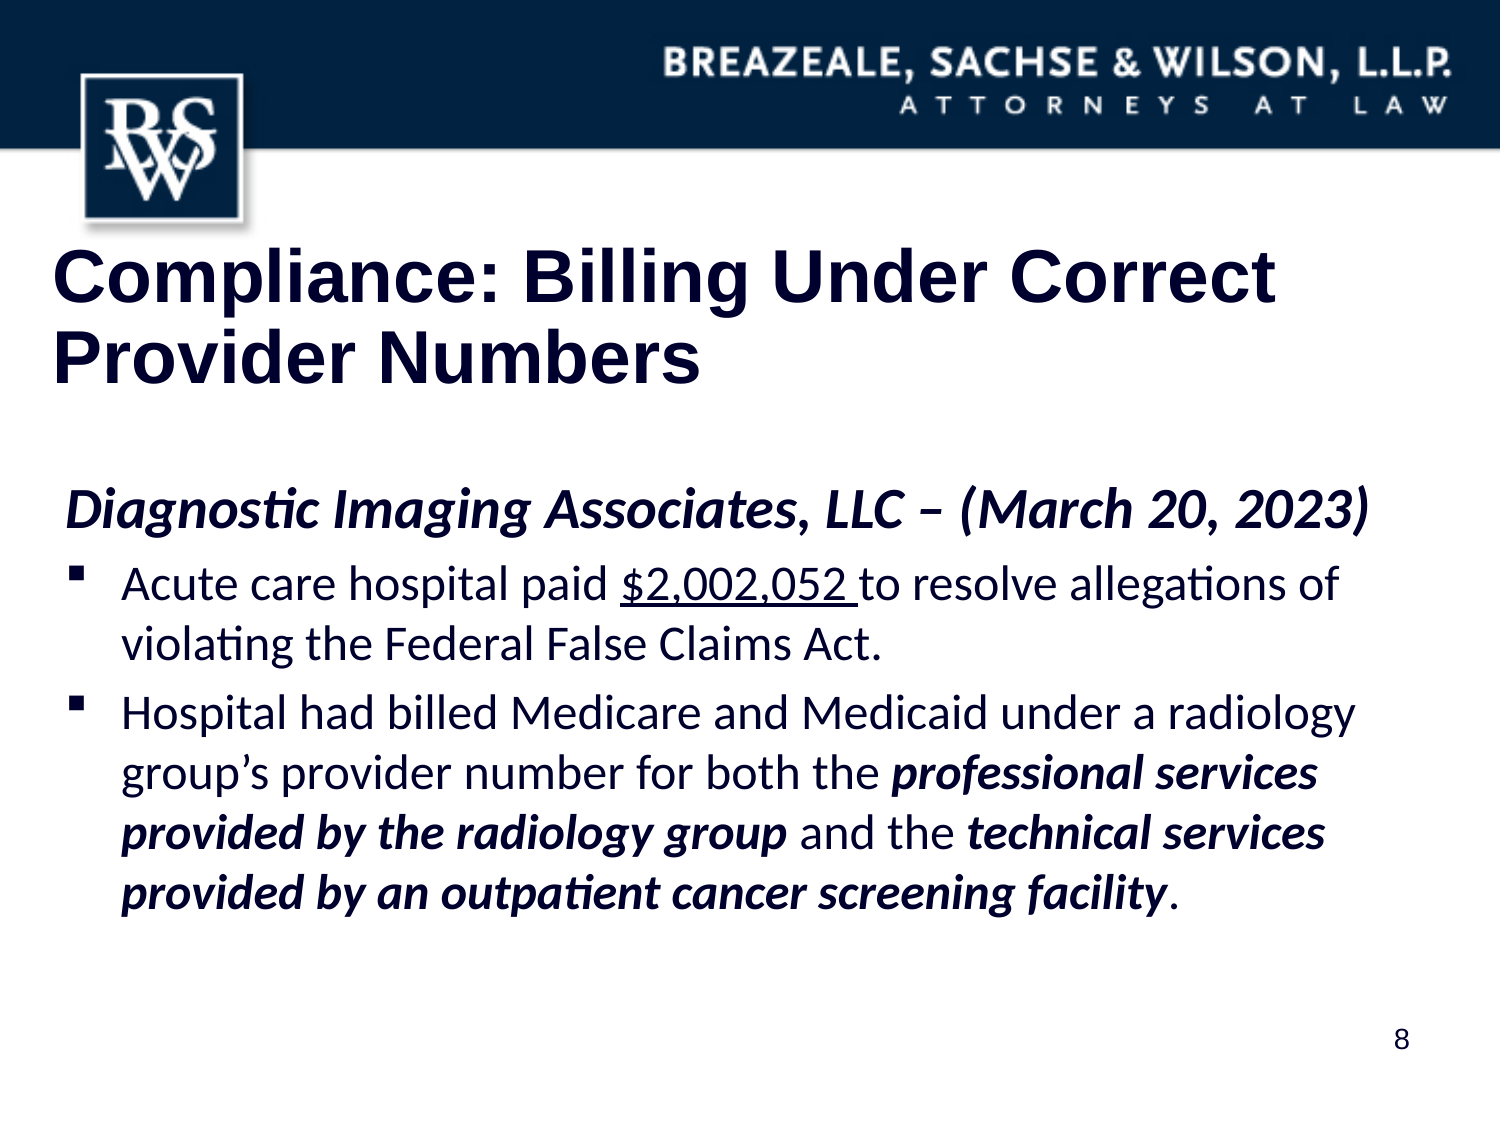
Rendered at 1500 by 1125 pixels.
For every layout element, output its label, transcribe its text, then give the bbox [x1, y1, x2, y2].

list Diagnostic Imaging Associates, LLC – (March 20, 2023) Acute care hospital paid $2,002,052 to resolve allegations of violating the Federal False Claims Act. Hospital had billed Medicare and Medicaid under a radiology group’s provider number for both the professional services provided by the radiology group and the technical services provided by an outpatient cancer screening facility. [50, 462, 1463, 1063]
picture [0, 0, 1500, 1125]
slide_number 8 [1074, 1012, 1425, 1091]
title Compliance: Billing Under Correct Provider Numbers [37, 224, 1450, 413]
